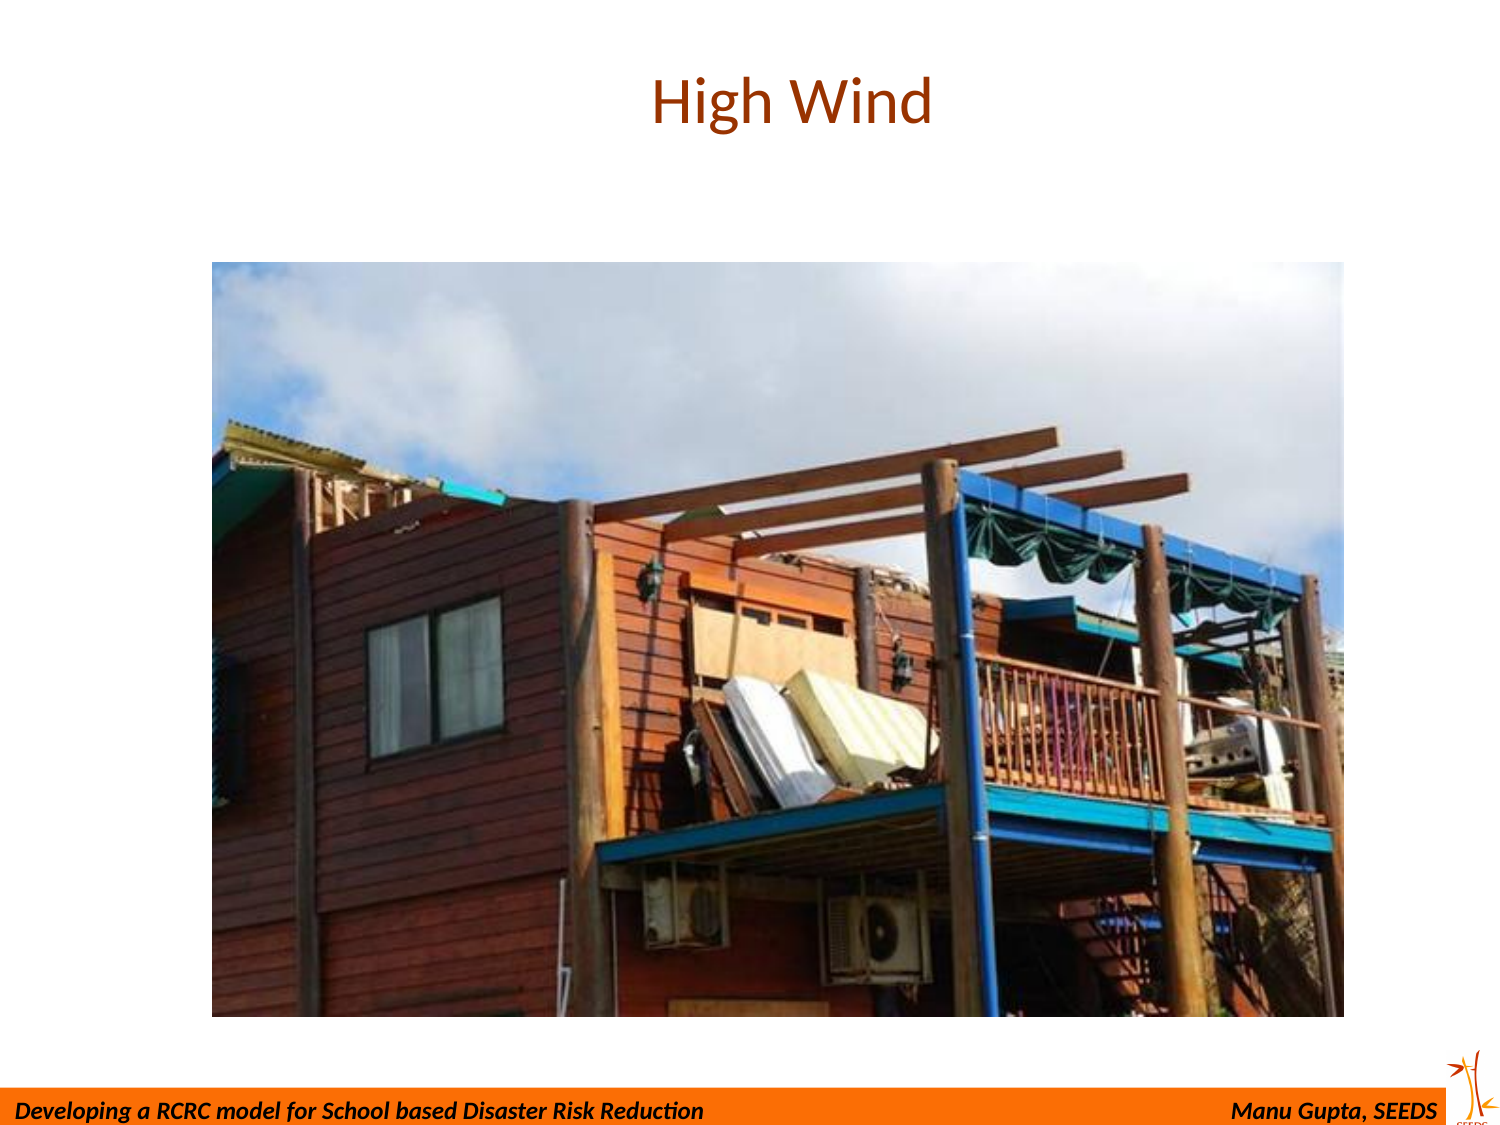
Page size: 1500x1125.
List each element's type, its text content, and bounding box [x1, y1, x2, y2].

picture [212, 262, 1344, 1017]
picture [1446, 1050, 1500, 1125]
text_box High Wind [637, 49, 950, 145]
